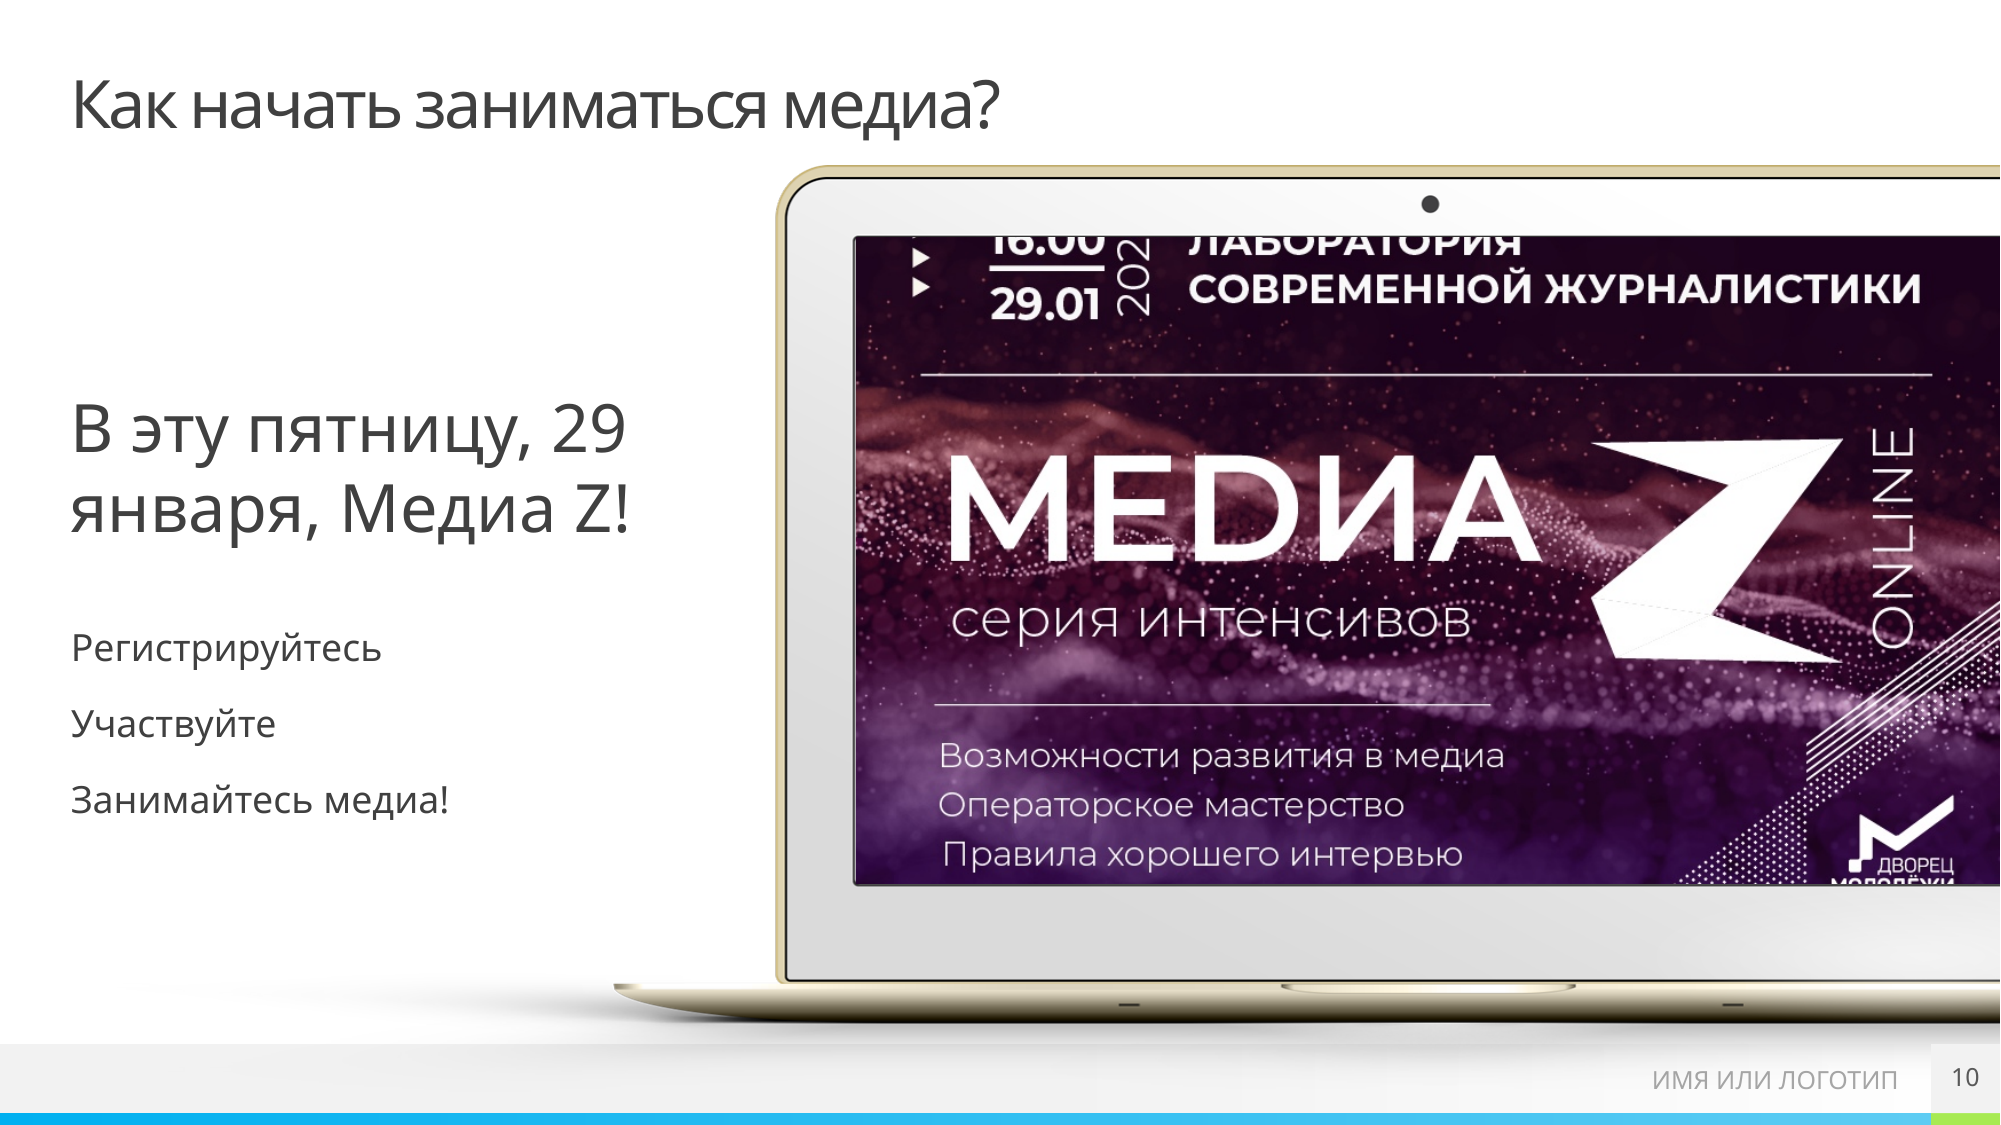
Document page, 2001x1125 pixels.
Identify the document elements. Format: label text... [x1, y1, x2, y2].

list В эту пятницу, 29 января, Медиа Z! [70, 259, 723, 546]
title Как начать заниматься медиа? [70, 70, 1932, 142]
slide_number 10 [1931, 1044, 2000, 1114]
picture [108, 165, 2000, 1092]
list Регистрируйтесь Участвуйте Занимайтесь медиа! [70, 623, 723, 967]
